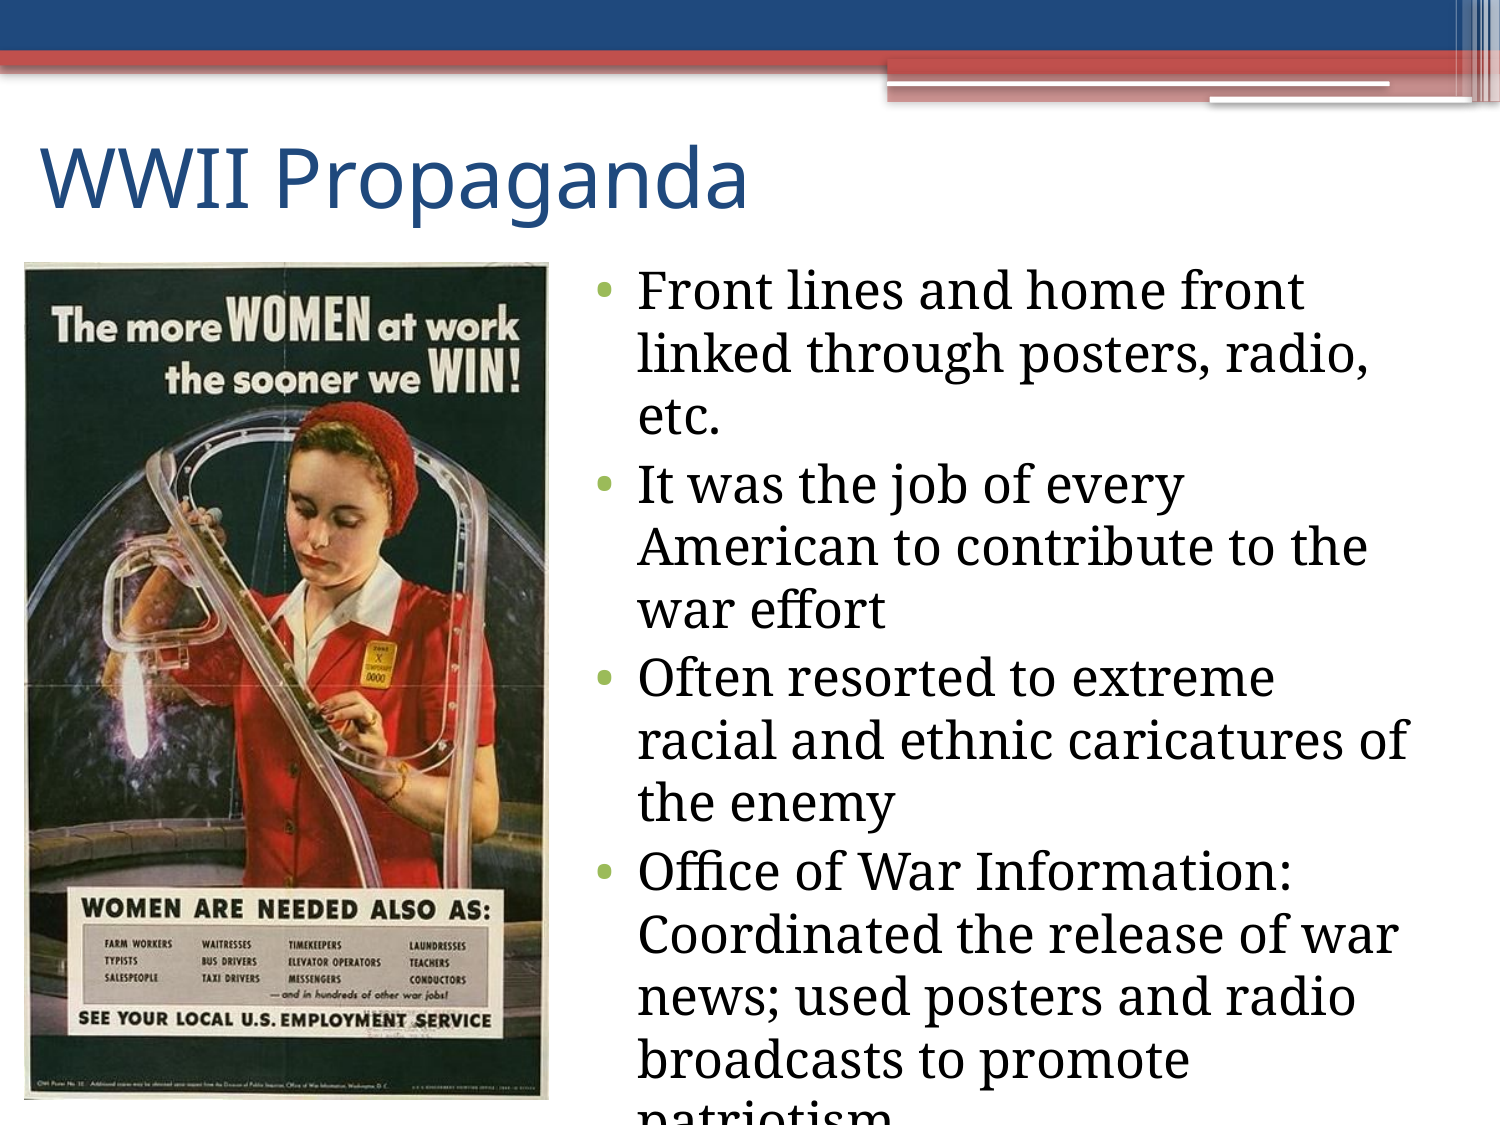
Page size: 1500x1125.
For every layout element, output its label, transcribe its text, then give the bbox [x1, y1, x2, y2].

title WWII Propaganda [24, 87, 1425, 263]
picture [24, 262, 549, 1101]
list Front lines and home front linked through posters, radio, etc. It was the job of every American to contribute to the war effort Often resorted to extreme racial and ethnic caricatures of the enemy Office of War Information: Coordinated the release of war news; used posters and radio broadcasts to promote patriotism [562, 249, 1425, 1079]
